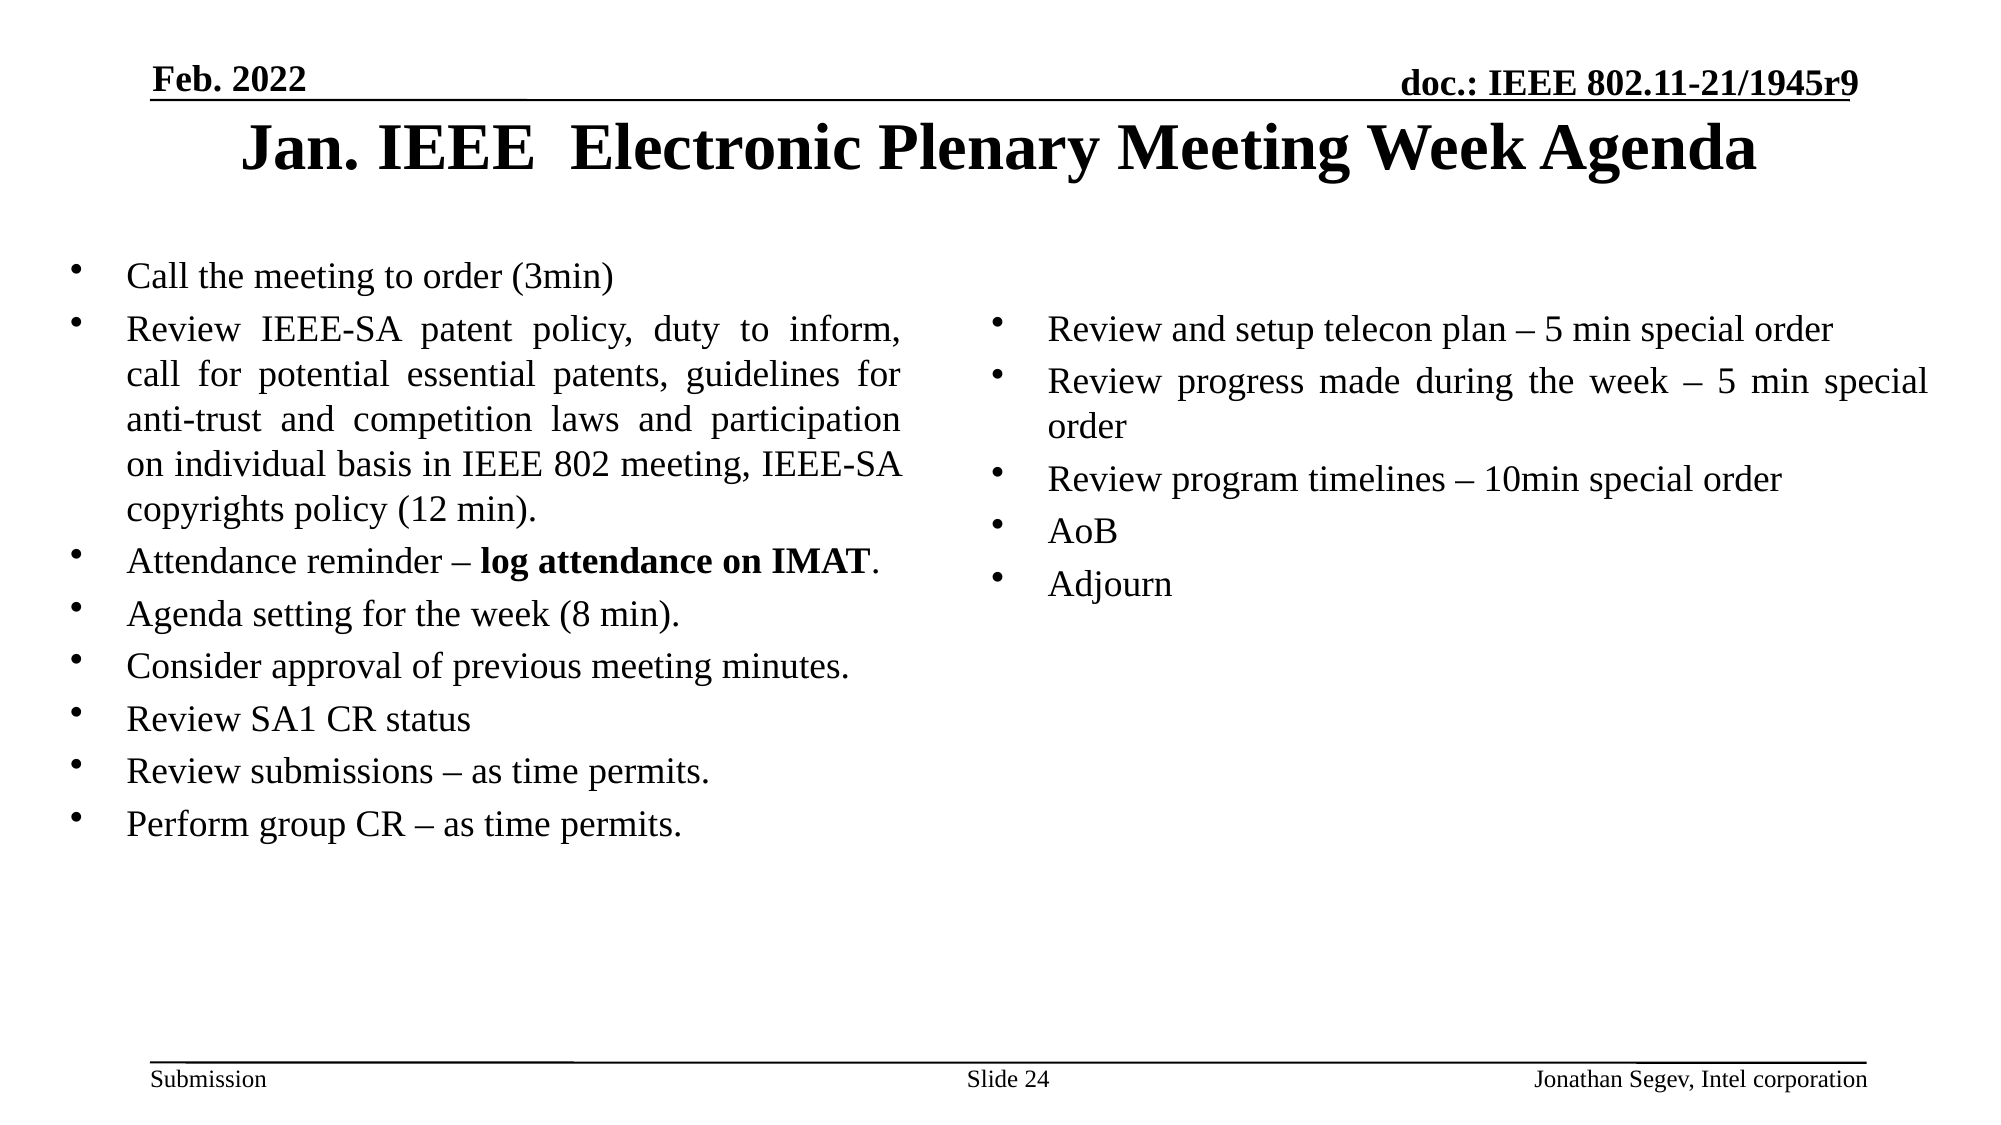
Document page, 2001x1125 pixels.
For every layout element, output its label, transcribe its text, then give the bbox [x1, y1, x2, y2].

list Call the meeting to order (3min) Review IEEE-SA patent policy, duty to inform, call for potential essential patents, guidelines for anti-trust and competition laws and participation on individual basis in IEEE 802 meeting, IEEE-SA copyrights policy (12 min). Attendance reminder – log attendance on IMAT. Agenda setting for the week (8 min). Consider approval of previous meeting minutes. Review SA1 CR status Review submissions – as time permits. Perform group CR – as time permits. [54, 243, 918, 1036]
title Jan. IEEE Electronic Plenary Meeting Week Agenda [149, 112, 1850, 173]
footer Jonathan Segev, Intel corporation [1171, 1061, 1869, 1093]
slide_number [152, 54, 563, 100]
text_box Review and setup telecon plan – 5 min special order Review progress made during the week – 5 min special order Review program timelines – 10min special order AoB Adjourn [976, 243, 1945, 1008]
slide_number Slide 24 [950, 1061, 1067, 1123]
